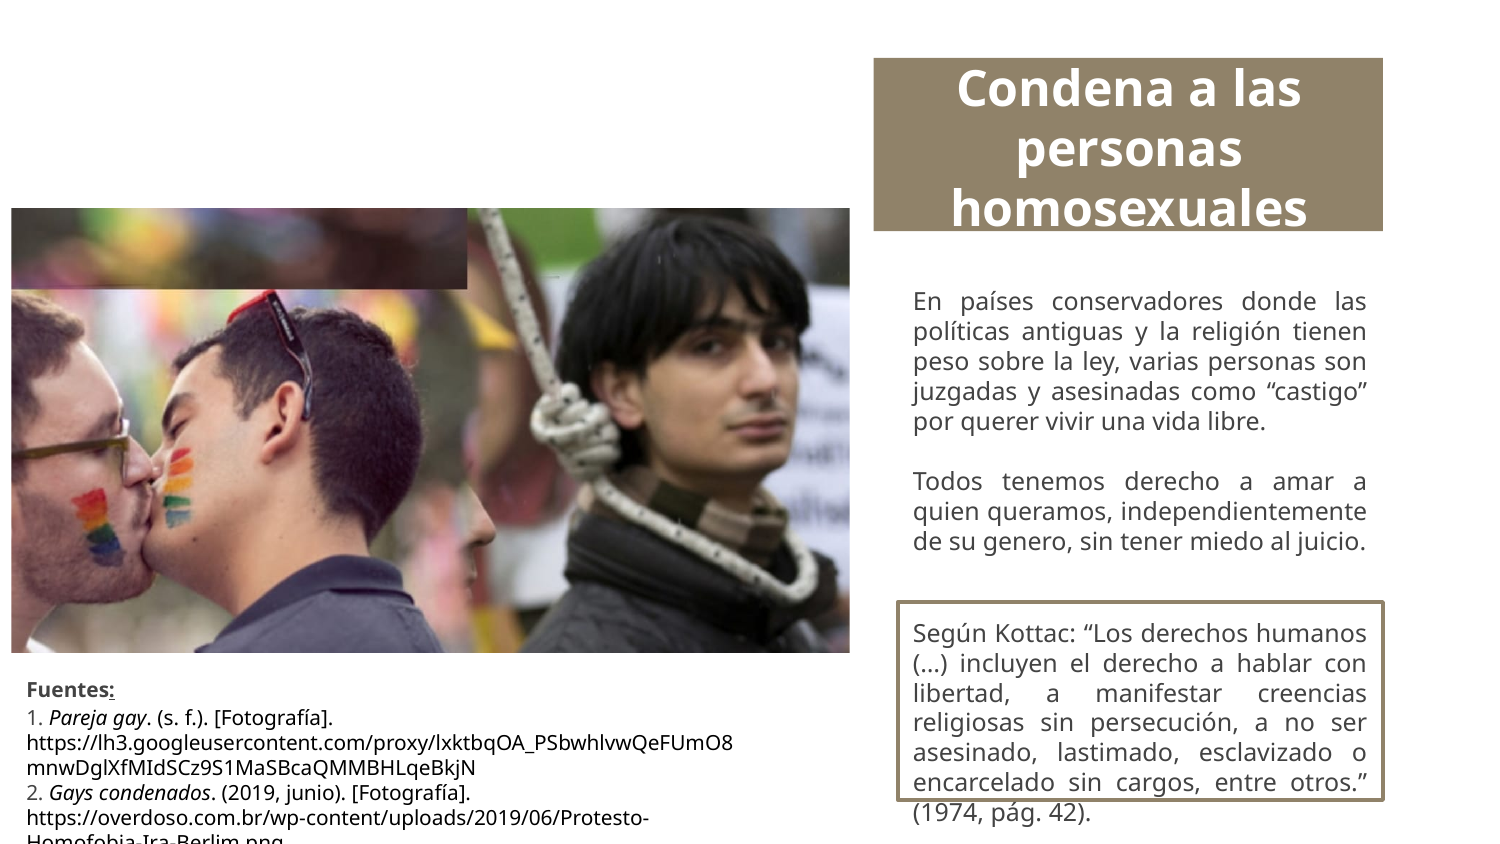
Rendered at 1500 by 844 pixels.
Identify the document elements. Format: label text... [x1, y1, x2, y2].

text_box [873, 57, 1383, 232]
picture [11, 208, 850, 653]
text_box En países conservadores donde las políticas antiguas y la religión tienen peso sobre la ley, varias personas son juzgadas y asesinadas como “castigo” por querer vivir una vida libre. Todos tenemos derecho a amar a quien queramos, independientemente de su genero, sin tener miedo al juicio. [897, 270, 1383, 469]
text_box Fuentes: 1. Pareja gay. (s. f.). [Fotografía]. https://lh3.googleusercontent.com/proxy/lxktbqOA_PSbwhlvwQeFUmO8mnwDglXfMIdSCz9S1MaSBcaQMMBHLqeBkjN 2. Gays condenados. (2019, junio). [Fotografía]. https://overdoso.com.br/wp-content/uploads/2019/06/Protesto-Homofobia-Ira-Berlim.png [11, 668, 762, 844]
subtitle Según Kottac: “Los derechos humanos (…) incluyen el derecho a hablar con libertad, a manifestar creencias religiosas sin persecución, a no ser asesinado, lastimado, esclavizado o encarcelado sin cargos, entre otros.” (1974, pág. 42). [896, 600, 1385, 802]
title Condena a las personas homosexuales [875, 77, 1383, 251]
